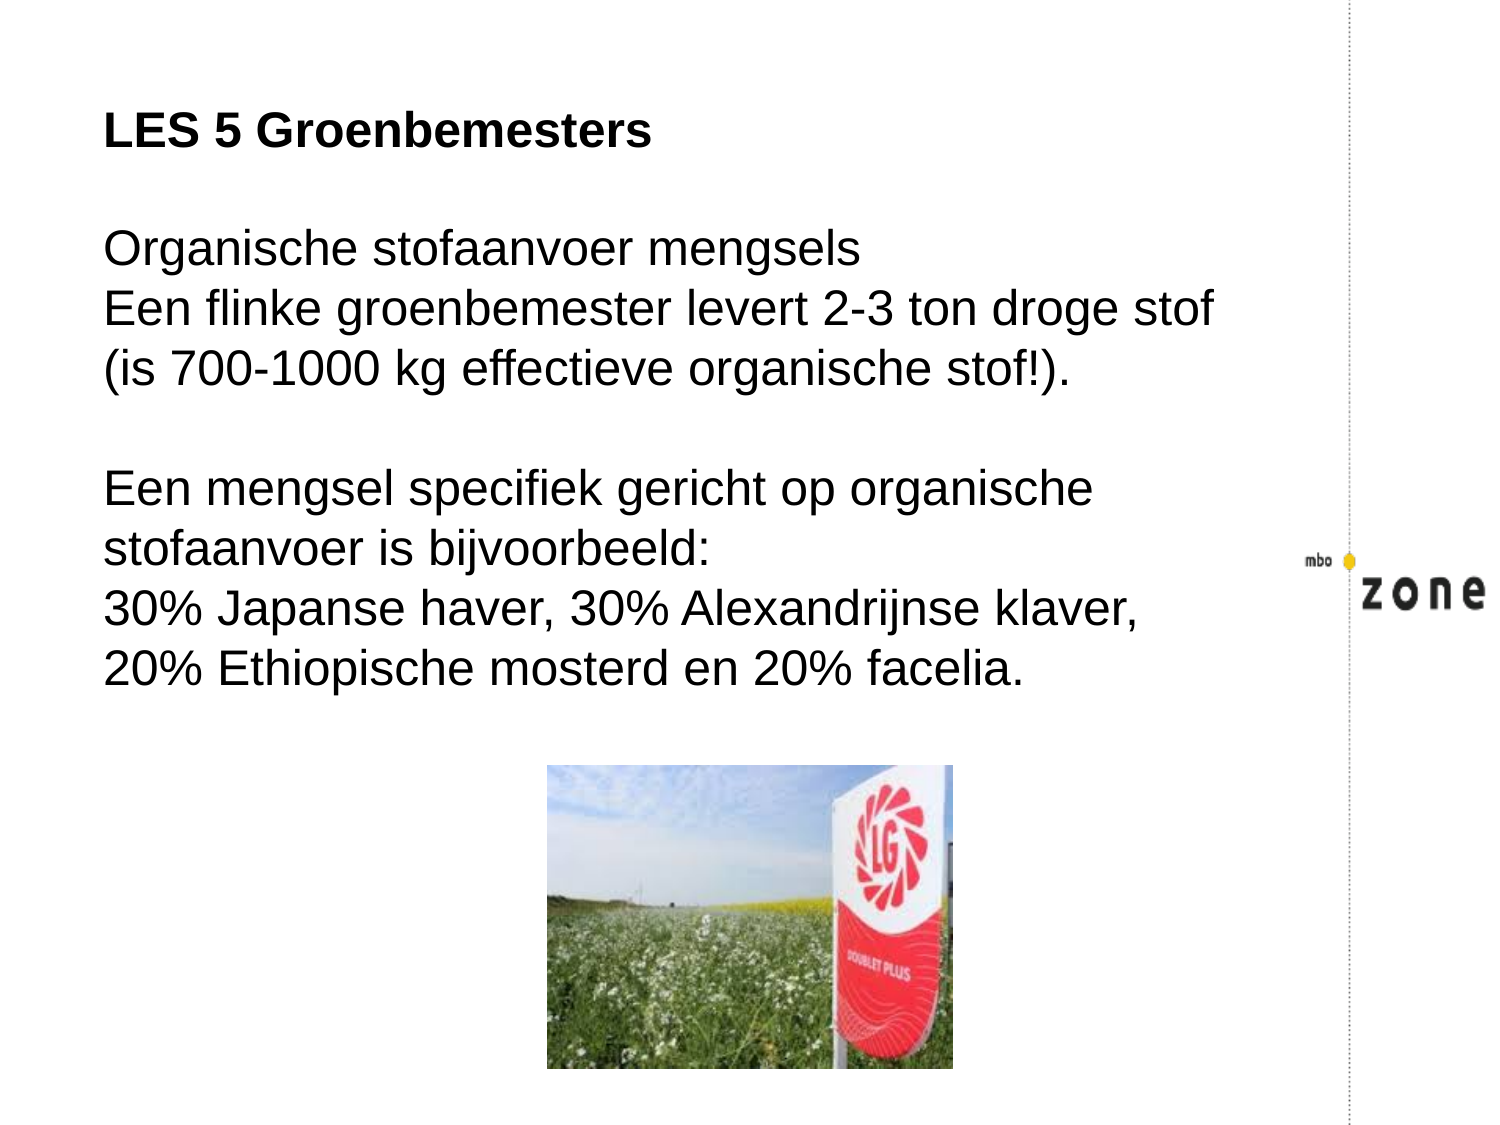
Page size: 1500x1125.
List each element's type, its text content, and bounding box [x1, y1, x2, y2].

text_box Organische stofaanvoer mengsels Een flinke groenbemester levert 2-3 ton droge stof (is 700-1000 kg effectieve organische stof!). Een mengsel specifiek gericht op organische stofaanvoer is bijvoorbeeld: 30% Japanse haver, 30% Alexandrijnse klaver, 20% Ethiopische mosterd en 20% facelia. [88, 208, 1247, 703]
text_box LES 5 Groenbemesters [88, 89, 1187, 165]
picture [547, 765, 953, 1069]
picture [1197, 0, 1500, 1125]
